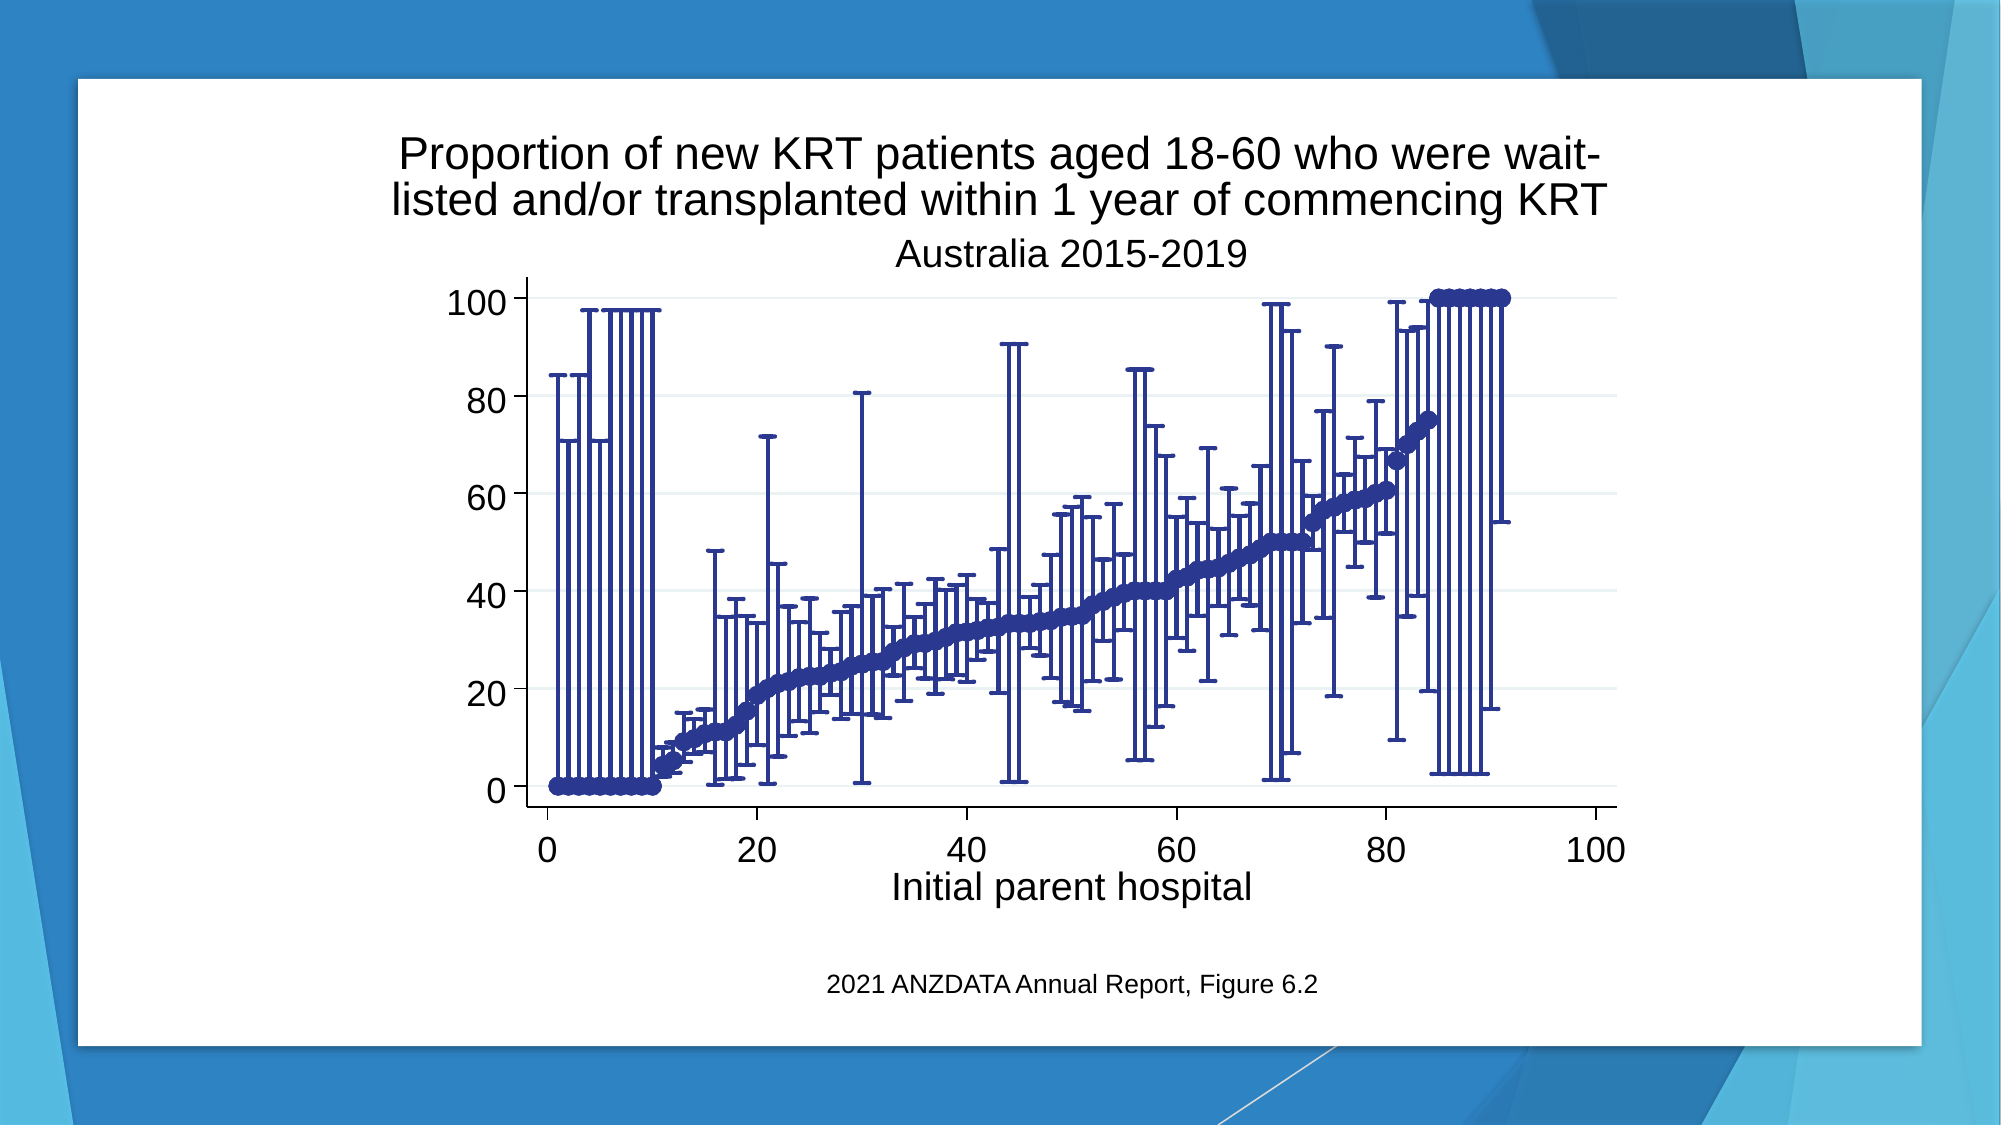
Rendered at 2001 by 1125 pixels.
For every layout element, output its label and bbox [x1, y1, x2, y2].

picture [350, 89, 1650, 1036]
text_box [0, 0, 2000, 1125]
